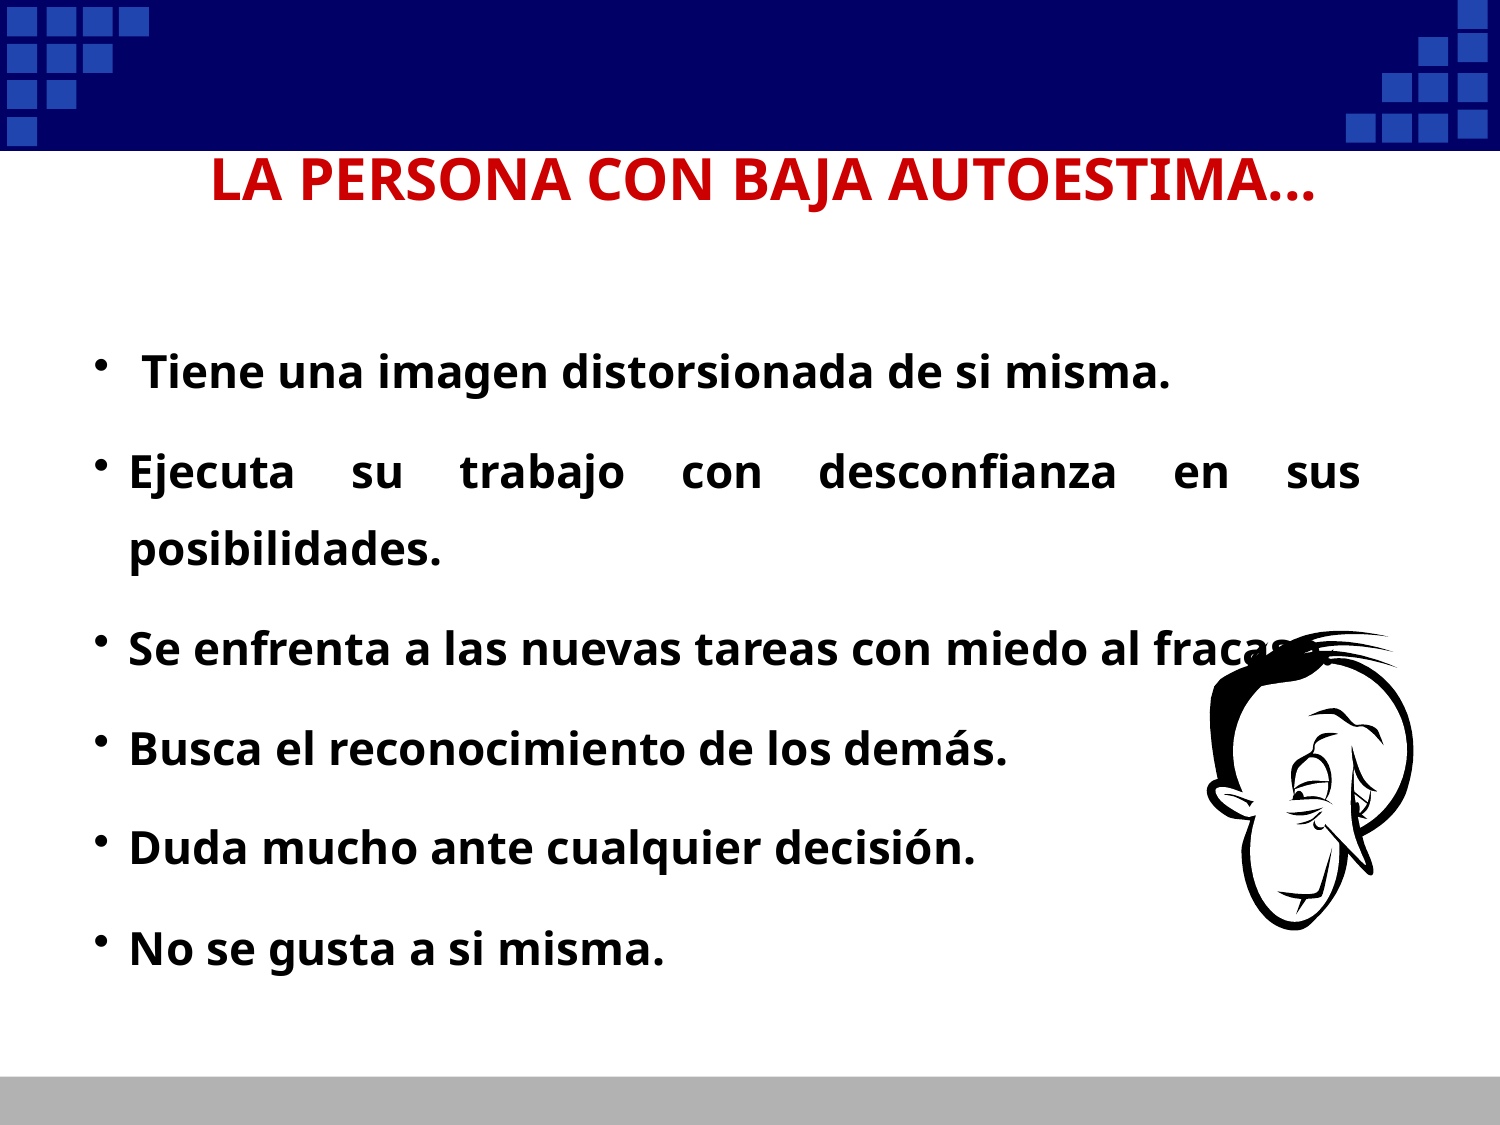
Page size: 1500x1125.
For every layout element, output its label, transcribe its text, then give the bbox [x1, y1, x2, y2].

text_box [1199, 624, 1424, 931]
text_box [23, 29, 878, 165]
text_box Tiene una imagen distorsionada de si misma. Ejecuta su trabajo con desconfianza en sus posibilidades. Se enfrenta a las nuevas tareas con miedo al fracaso. Busca el reconocimiento de los demás. Duda mucho ante cualquier decisión. No se gusta a si misma. [78, 313, 1377, 982]
text_box LA PERSONA CON BAJA AUTOESTIMA... [179, 135, 1333, 220]
